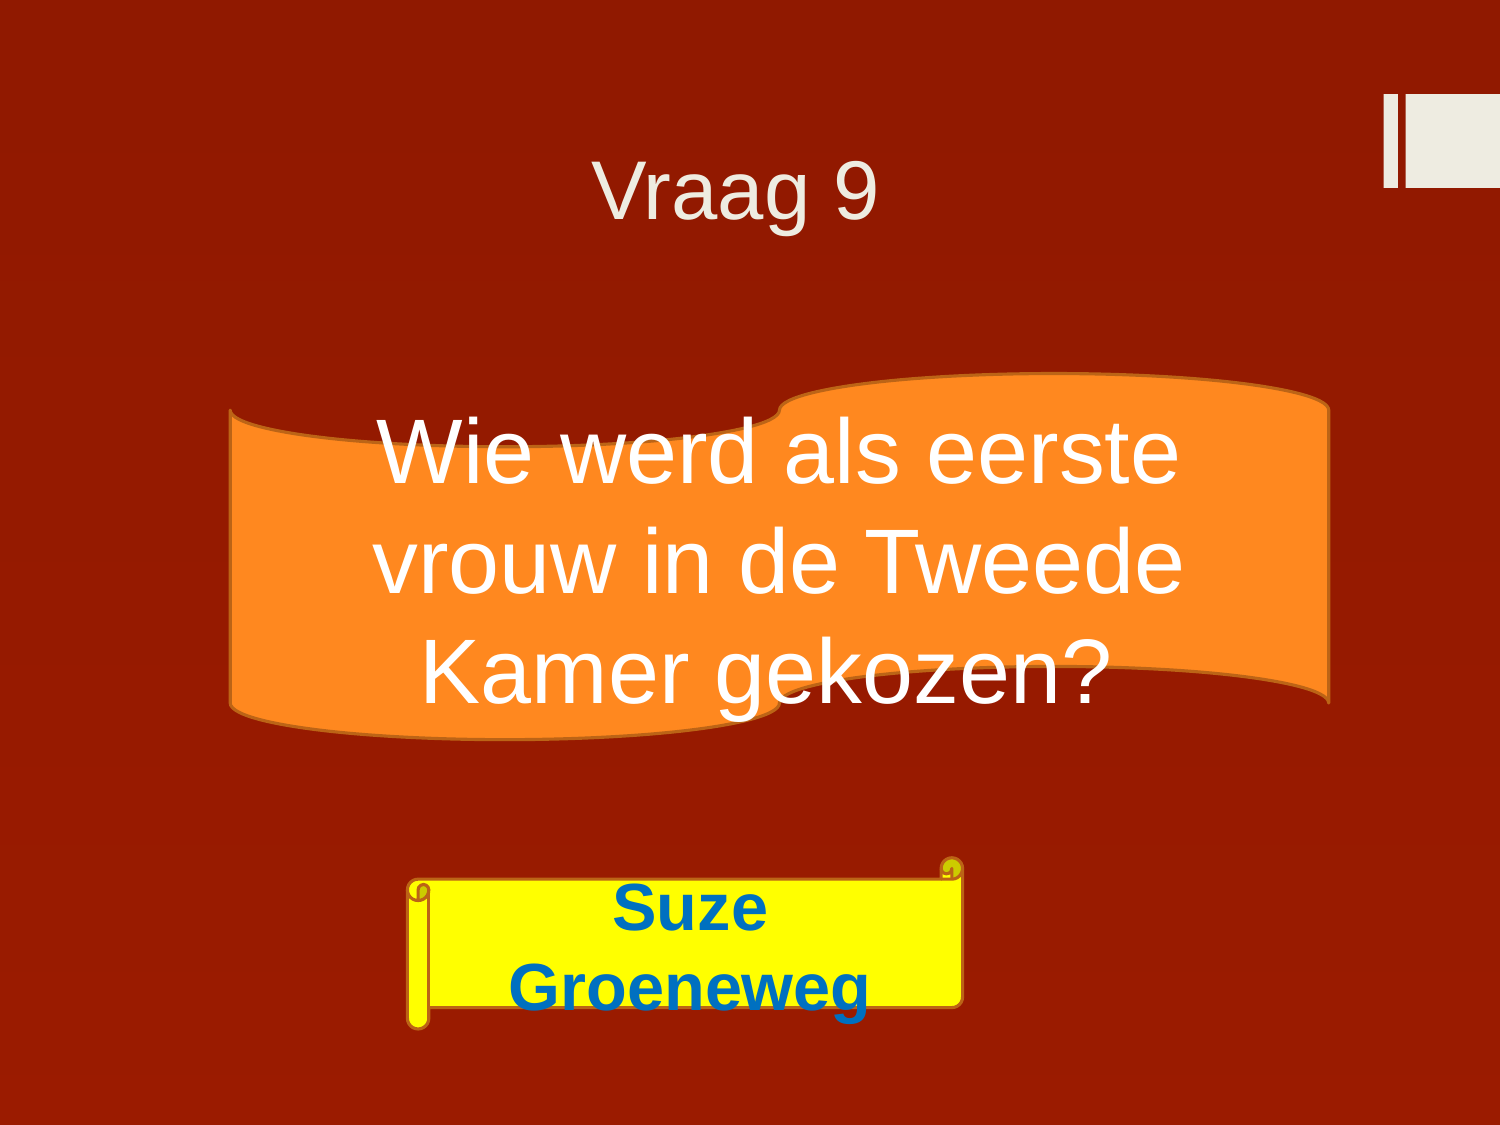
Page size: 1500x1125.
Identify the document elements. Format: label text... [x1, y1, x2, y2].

text_box Suze Groeneweg [405, 856, 965, 1031]
text_box Wie werd als eerste vrouw in de Tweede Kamer gekozen? [228, 371, 1331, 742]
title Vraag 9 [135, 54, 1336, 244]
